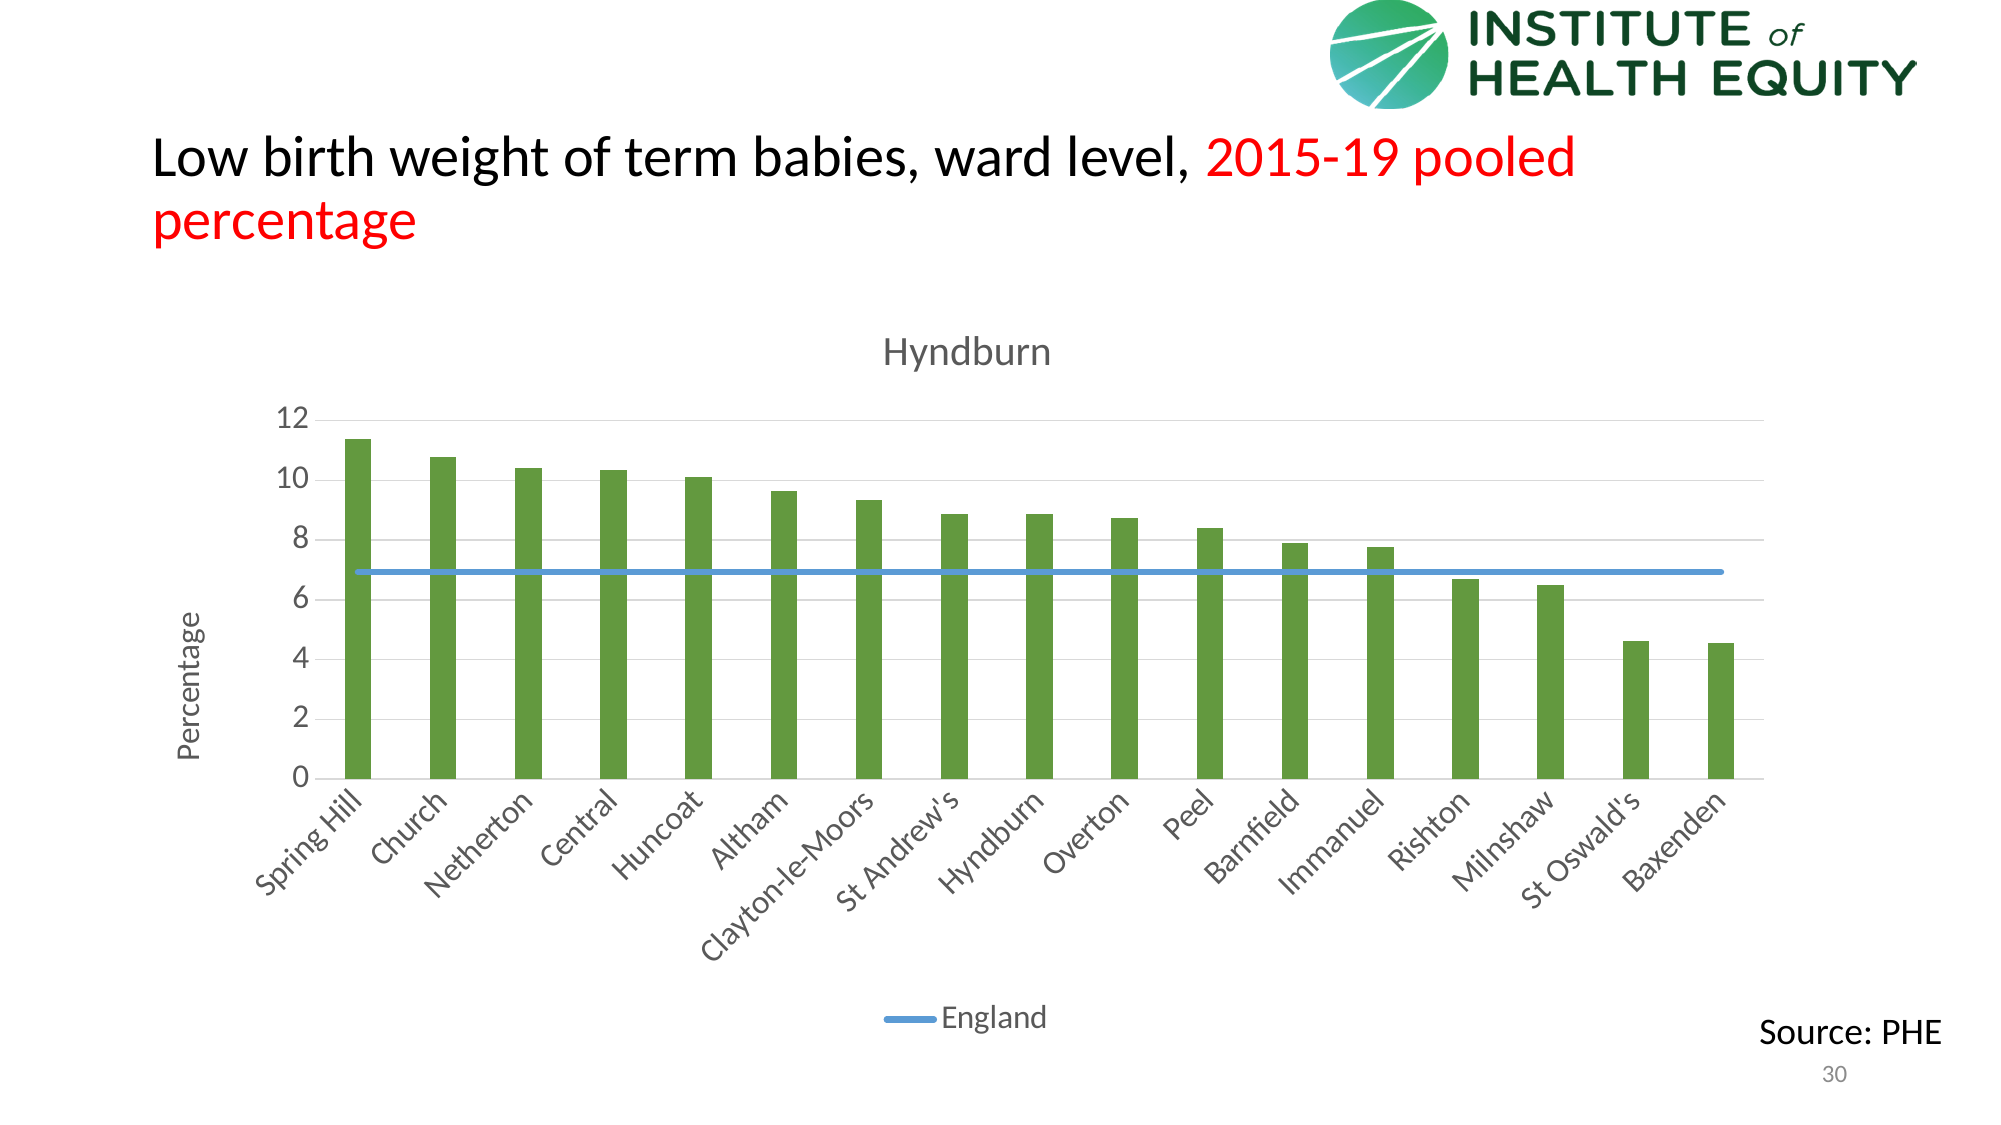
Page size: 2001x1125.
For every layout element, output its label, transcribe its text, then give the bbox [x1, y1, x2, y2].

text_box Source: PHE [1673, 999, 1958, 1060]
chart [137, 299, 1797, 1043]
picture [1330, 0, 1917, 109]
title Low birth weight of term babies, ward level, 2015-19 pooled percentage [137, 108, 1863, 271]
slide_number 30 [1412, 1043, 1863, 1103]
